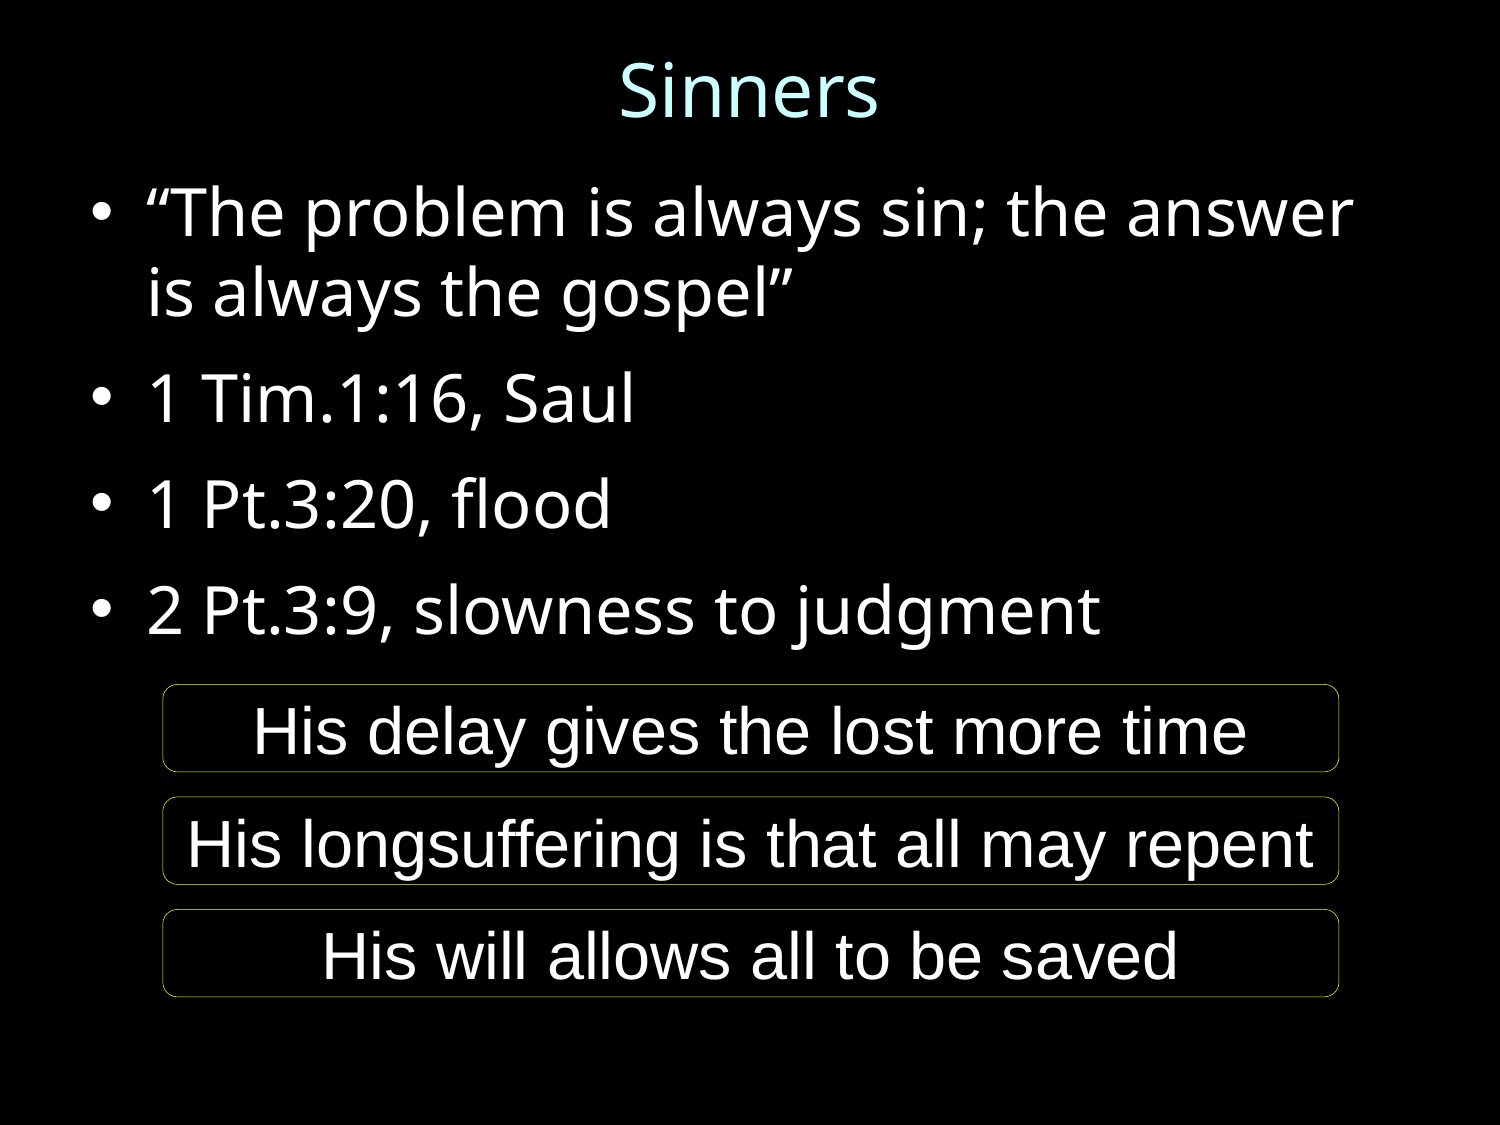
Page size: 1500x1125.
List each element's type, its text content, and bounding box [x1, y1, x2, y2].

text_box His longsuffering is that all may repent [161, 795, 1340, 886]
text_box His delay gives the lost more time [161, 683, 1340, 773]
title Sinners [75, 12, 1425, 162]
text_box His will allows all to be saved [161, 908, 1340, 998]
list “The problem is always sin; the answer is always the gospel” 1 Tim.1:16, Saul 1 Pt.3:20, flood 2 Pt.3:9, slowness to judgment [75, 162, 1425, 1005]
